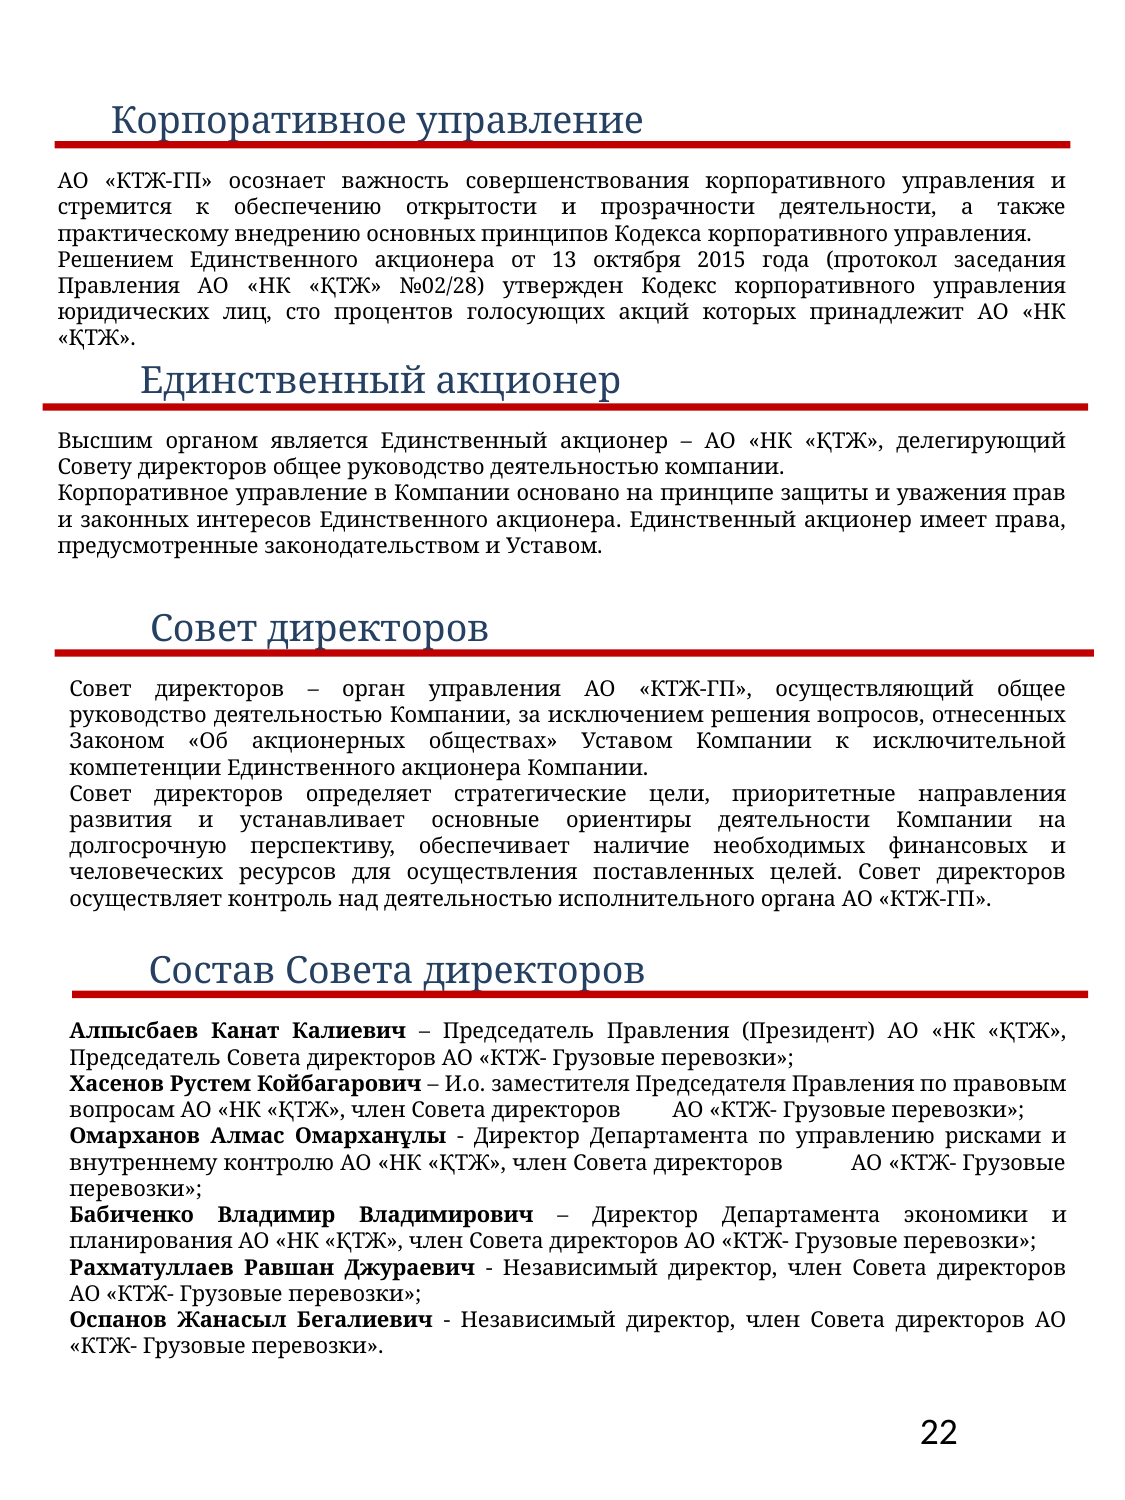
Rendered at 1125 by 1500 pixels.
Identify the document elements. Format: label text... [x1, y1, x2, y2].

text_box [41, 401, 1090, 413]
text_box АО «КТЖ-ГП» осознает важность совершенствования корпоративного управления и стремится к обеспечению открытости и прозрачности деятельности, а также практическому внедрению основных принципов Кодекса корпоративного управления. Решением Единственного акционера от 13 октября 2015 года (протокол заседания Правления АО «НК «ҚТЖ» №02/28) утвержден Кодекс корпоративного управления юридических лиц, сто процентов голосующих акций которых принадлежит АО «НК «ҚТЖ». [42, 159, 1083, 358]
text_box Высшим органом является Единственный акционер – АО «НК «ҚТЖ», делегирующий Совету директоров общее руководство деятельностью компании. Корпоративное управление в Компании основано на принципе защиты и уважения прав и законных интересов Единственного акционера. Единственный акционер имеет права, предусмотренные законодательством и Уставом. [42, 419, 1083, 565]
slide_number 22 [905, 1399, 1028, 1481]
text_box Алпысбаев Канат Калиевич – Председатель Правления (Президент) АО «НК «ҚТЖ», Председатель Совета директоров АО «КТЖ- Грузовые перевозки»; Хасенов Рустем Койбагарович – И.о. заместителя Председателя Правления по правовым вопросам АО «НК «ҚТЖ», член Совета директоров АО «КТЖ- Грузовые перевозки»; Омарханов Алмас Омарханұлы - Директор Департамента по управлению рисками и внутреннему контролю АО «НК «ҚТЖ», член Совета директоров АО «КТЖ- Грузовые перевозки»; Бабиченко Владимир Владимирович – Директор Департамента экономики и планирования АО «НК «ҚТЖ», член Совета директоров АО «КТЖ- Грузовые перевозки»; Рахматуллаев Равшан Джураевич - Независимый директор, член Совета директоров АО «КТЖ- Грузовые перевозки»; Оспанов Жанасыл Бегалиевич - Независимый директор, член Совета директоров АО «КТЖ- Грузовые перевозки». [54, 1009, 1083, 1366]
text_box Состав Совета директоров [133, 938, 661, 989]
text_box Совет директоров – орган управления АО «КТЖ-ГП», осуществляющий общее руководство деятельностью Компании, за исключением решения вопросов, отнесенных Законом «Об акционерных обществах» Уставом Компании к исключительной компетенции Единственного акционера Компании. Совет директоров определяет стратегические цели, приоритетные направления развития и устанавливает основные ориентиры деятельности Компании на долгосрочную перспективу, обеспечивает наличие необходимых финансовых и человеческих ресурсов для осуществления поставленных целей. Совет директоров осуществляет контроль над деятельностью исполнительного органа АО «КТЖ-ГП». [54, 667, 1083, 918]
text_box [70, 989, 1090, 1000]
text_box [52, 647, 1096, 659]
text_box Совет директоров [135, 596, 505, 647]
text_box Корпоративное управление [96, 88, 669, 139]
text_box [52, 139, 1072, 151]
text_box Единственный акционер [125, 348, 688, 401]
